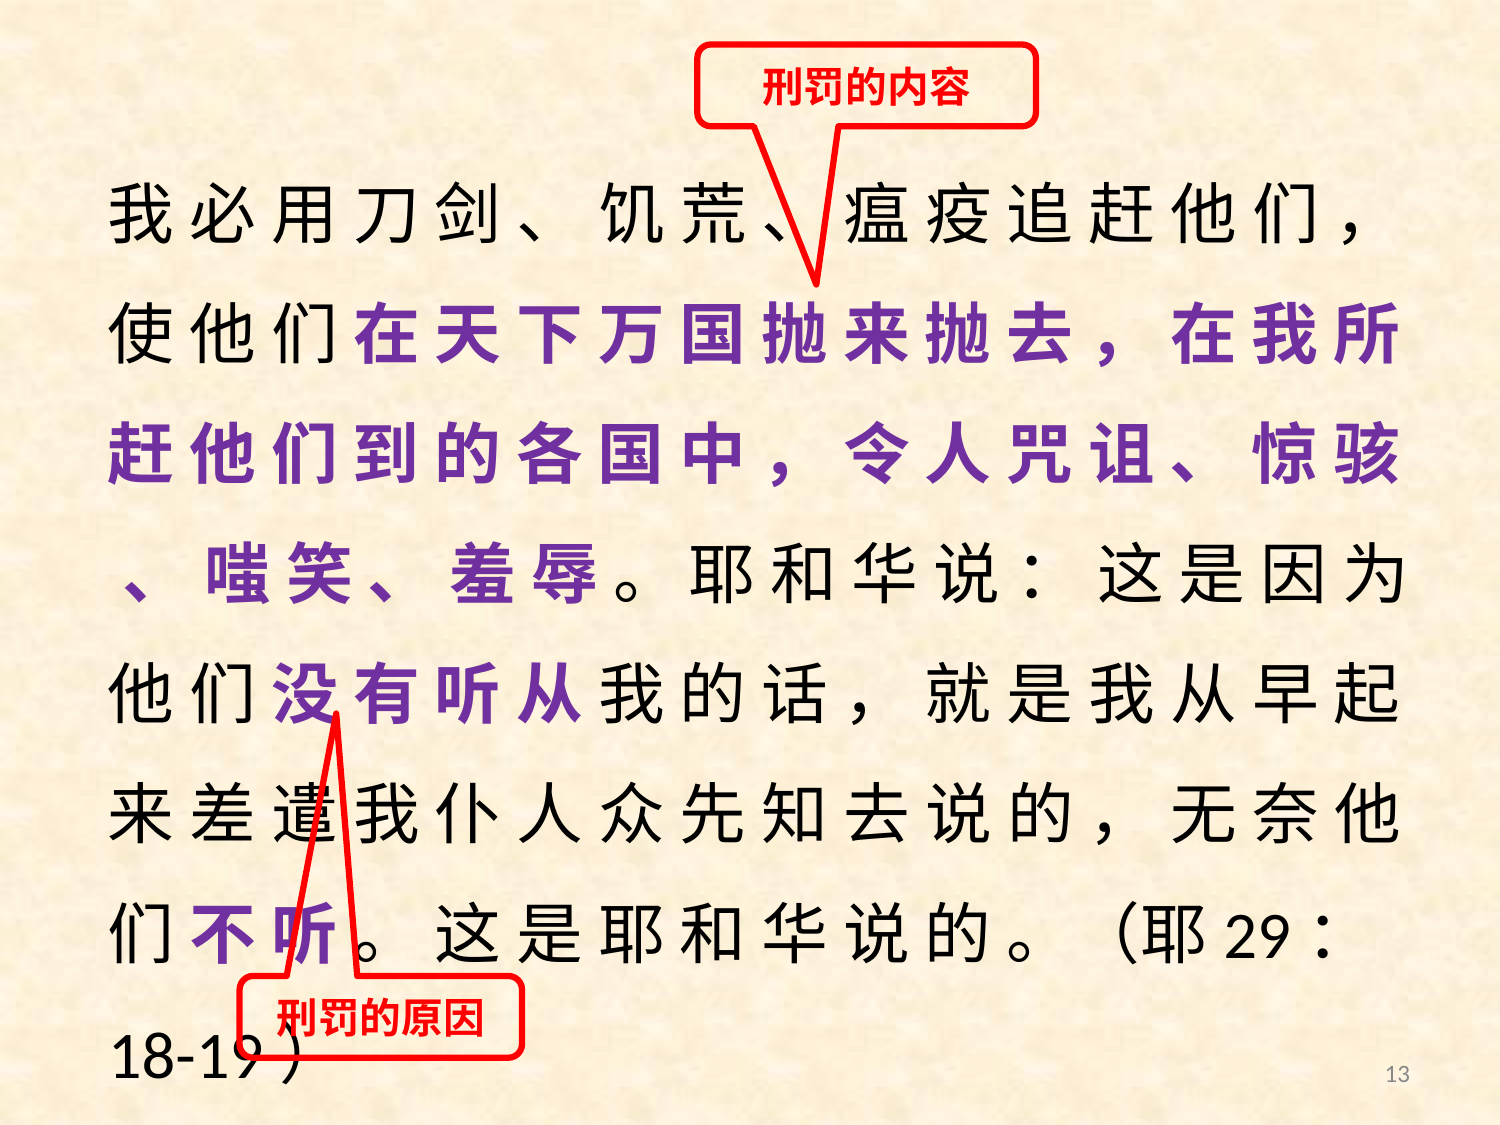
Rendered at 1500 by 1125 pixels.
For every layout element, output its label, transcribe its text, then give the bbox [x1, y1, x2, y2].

list 我 必 用 刀 剑 、 饥 荒 、 瘟 疫 追 赶 他 们 ， 使 他 们 在 天 下 万 国 抛 来 抛 去 ， 在 我 所 赶 他 们 到 的 各 国 中 ， 令 人 咒 诅 、 惊 骇 、 嗤 笑 、 羞 辱 。 耶 和 华 说 ： 这 是 因 为 他 们 没 有 听 从 我 的 话 ， 就 是 我 从 早 起 来 差 遣 我 仆 人 众 先 知 去 说 的 ， 无 奈 他 们 不 听 。 这 是 耶 和 华 说 的 。（耶29：18-19） [88, 124, 1439, 1017]
picture [0, 0, 1500, 1125]
slide_number 13 [1074, 1042, 1425, 1103]
text_box 刑罚的原因 [237, 711, 525, 1060]
text_box 刑罚的内容 [695, 42, 1039, 287]
